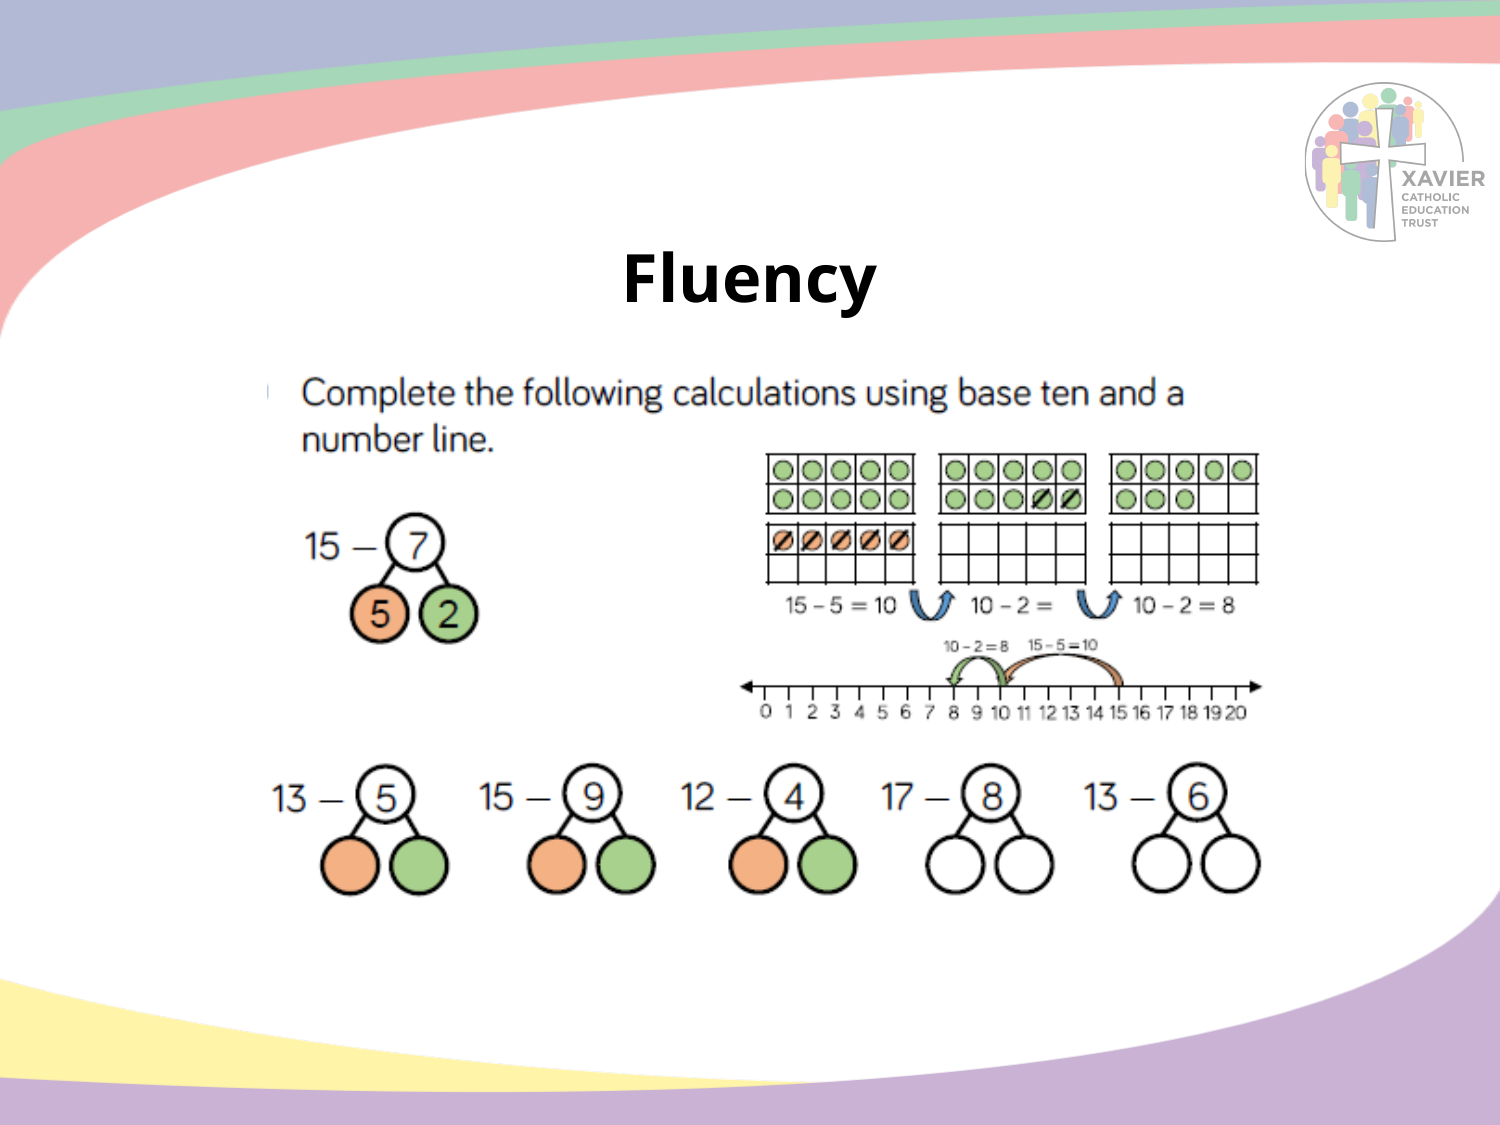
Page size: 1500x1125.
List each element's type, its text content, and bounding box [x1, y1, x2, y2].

title Fluency [112, 184, 1388, 325]
picture [267, 359, 1278, 942]
